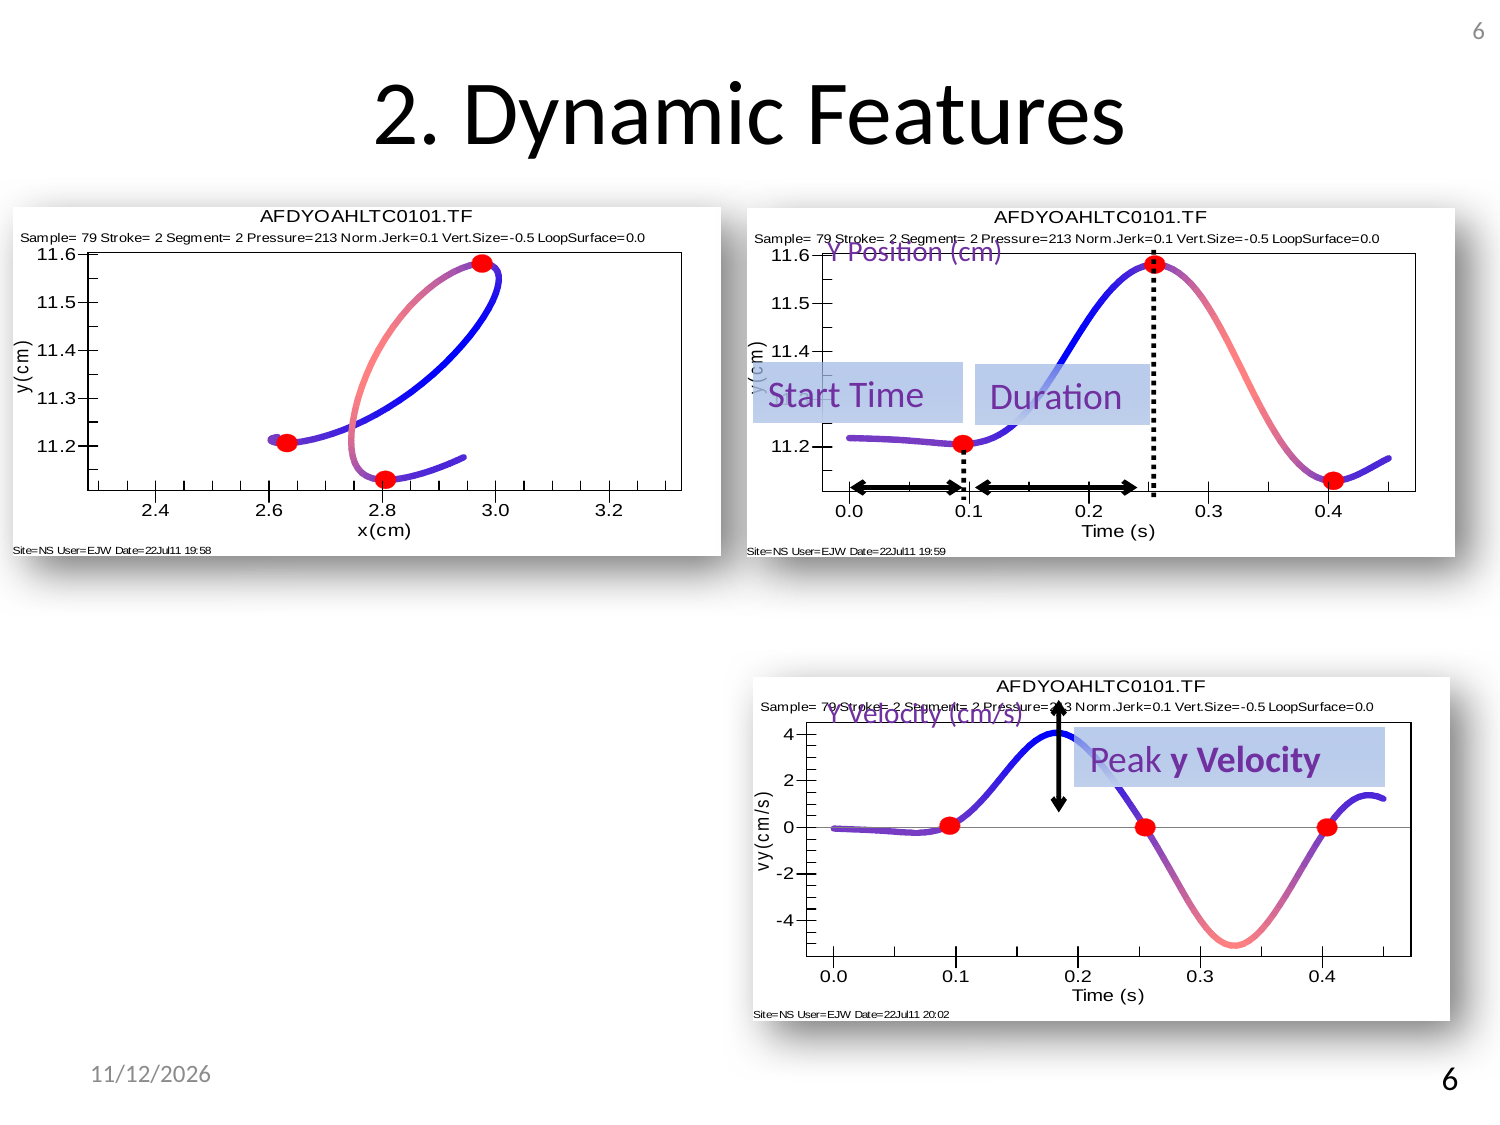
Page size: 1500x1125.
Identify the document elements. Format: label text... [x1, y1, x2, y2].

picture [12, 206, 722, 557]
picture [752, 676, 1451, 1021]
text_box 6 [1149, 0, 1500, 60]
title 2. Dynamic Features [75, 45, 1425, 233]
picture [746, 207, 1456, 558]
text_box 6 [1400, 1049, 1500, 1125]
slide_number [75, 1042, 425, 1103]
